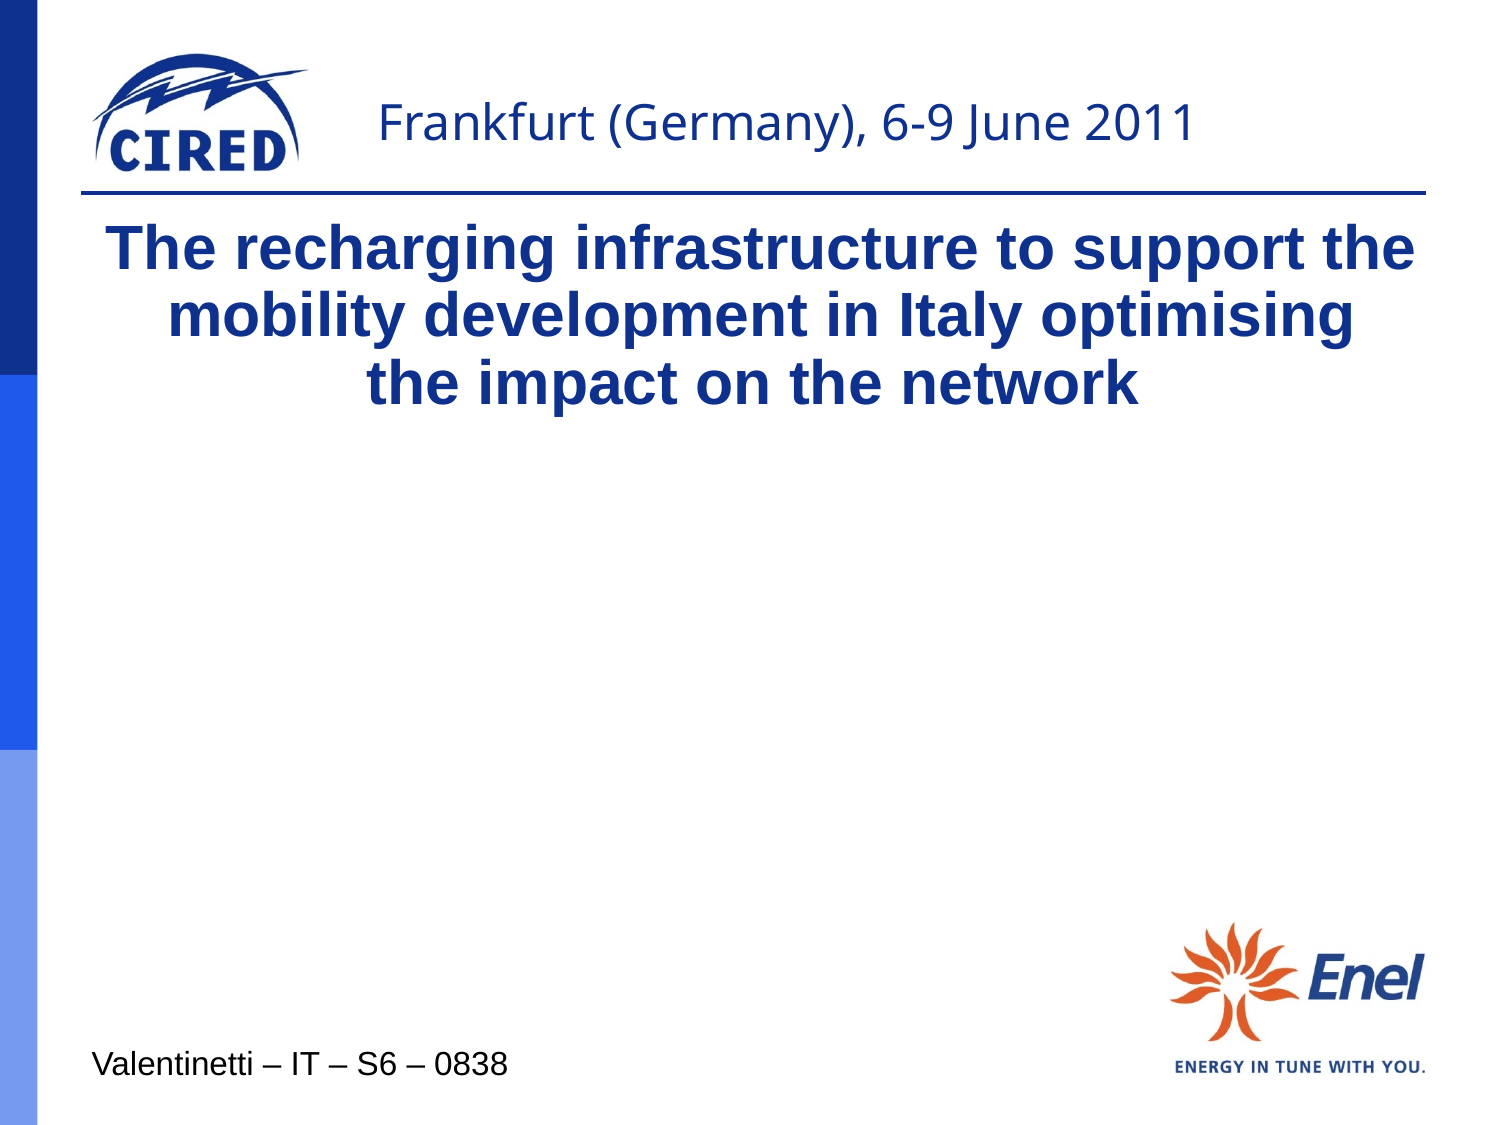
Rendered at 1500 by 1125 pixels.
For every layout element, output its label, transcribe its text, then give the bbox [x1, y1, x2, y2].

picture [1134, 899, 1459, 1094]
text_box Valentinetti – IT – S6 – 0838 [76, 1034, 1129, 1090]
picture [92, 53, 309, 172]
text_box The recharging infrastructure to support the mobility development in Italy optimising the impact on the network [88, 207, 1436, 426]
